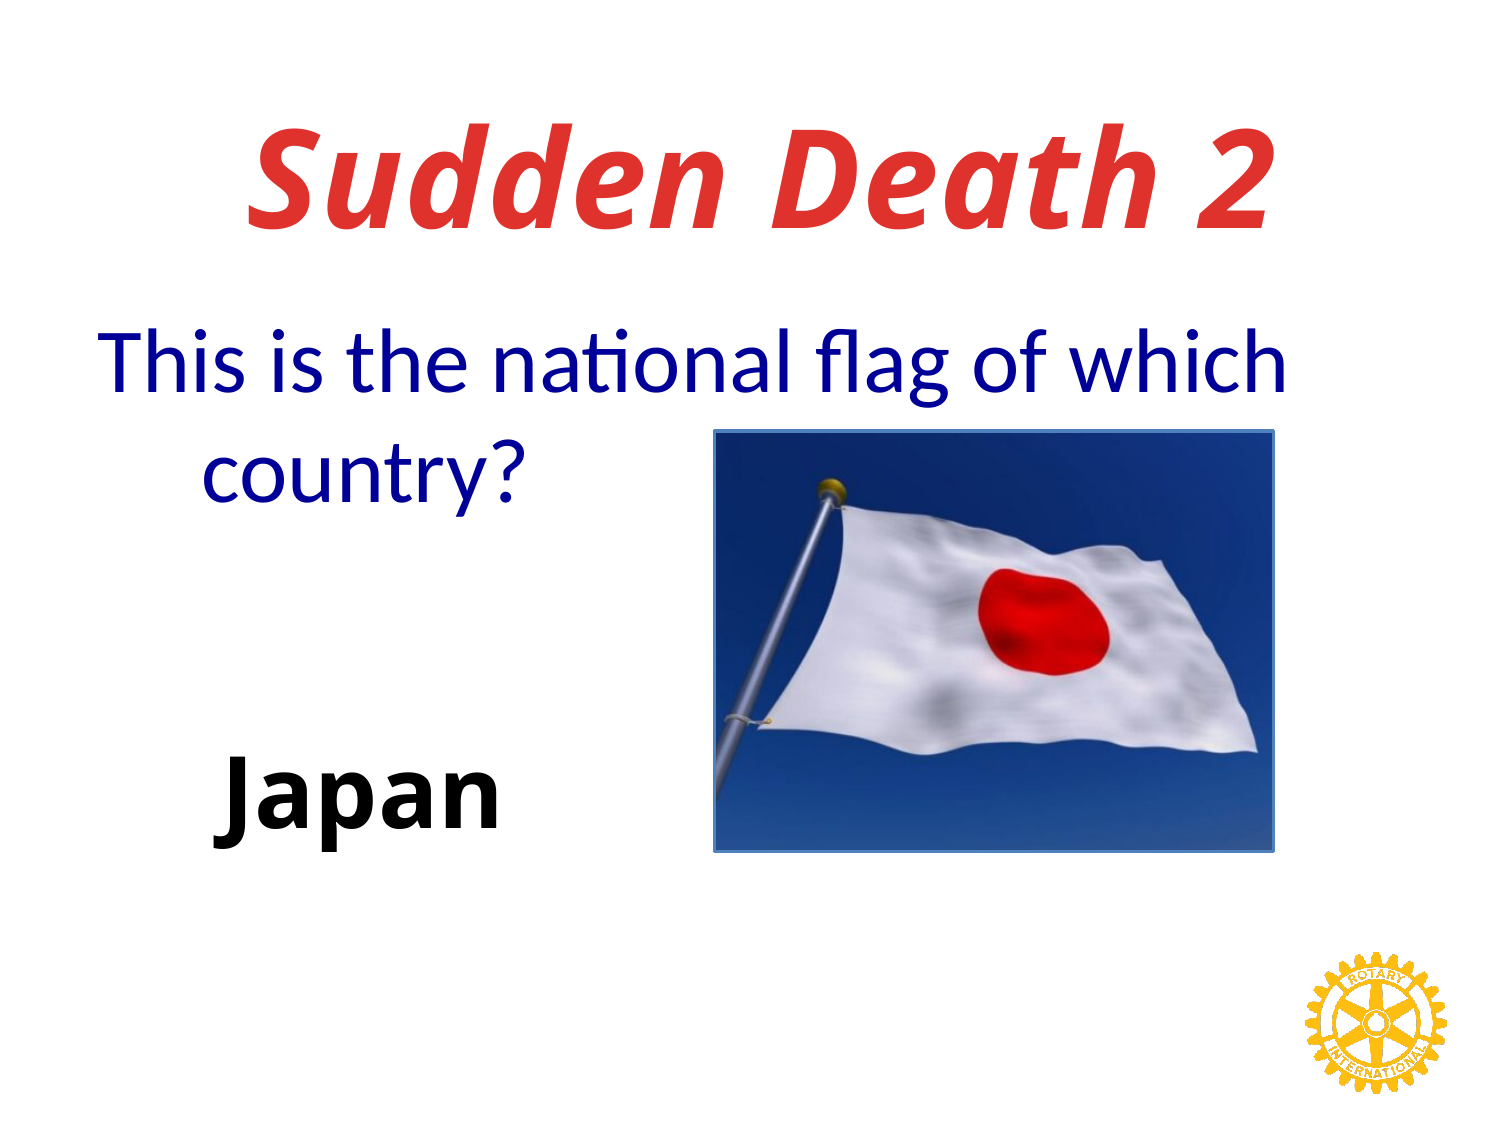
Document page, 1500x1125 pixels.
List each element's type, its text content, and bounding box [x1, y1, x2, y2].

title Sudden Death 2 [0, 79, 1500, 268]
picture [1304, 951, 1448, 1095]
list This is the national flag of which country? [41, 292, 1400, 896]
text_box Japan [206, 721, 591, 850]
picture [715, 432, 1273, 850]
